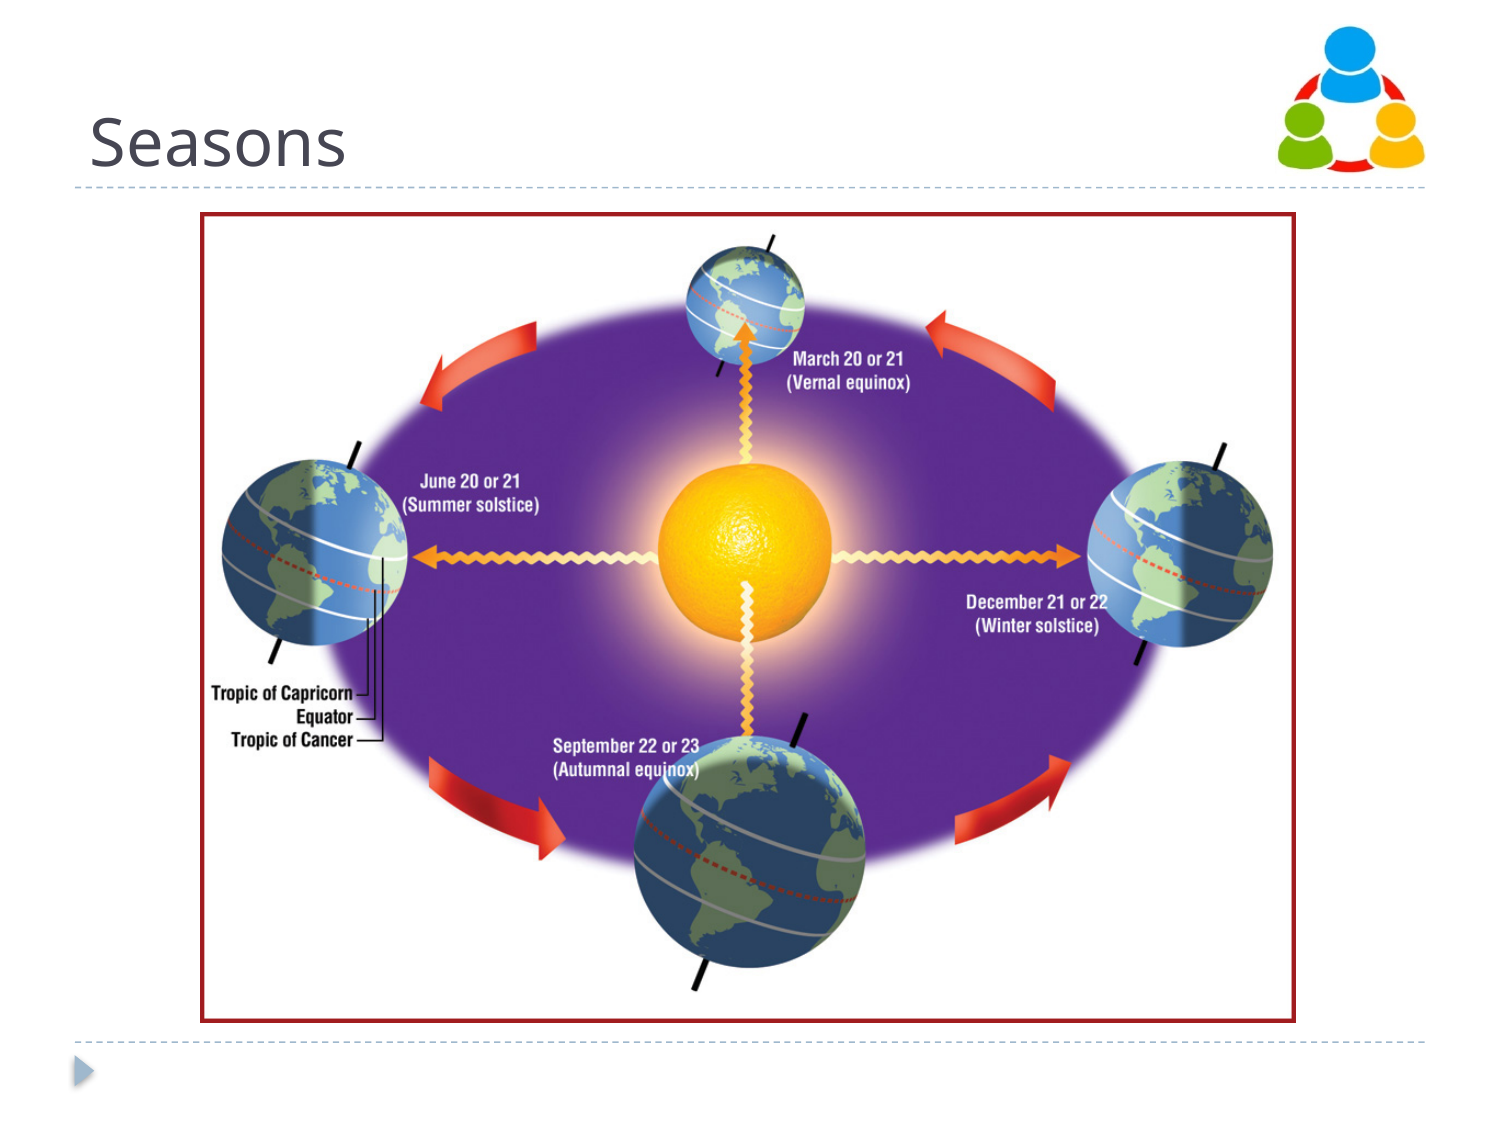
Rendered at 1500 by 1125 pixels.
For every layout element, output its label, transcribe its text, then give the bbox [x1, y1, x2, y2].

title Seasons [75, 24, 1274, 188]
picture [1274, 24, 1427, 176]
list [199, 212, 1297, 1023]
